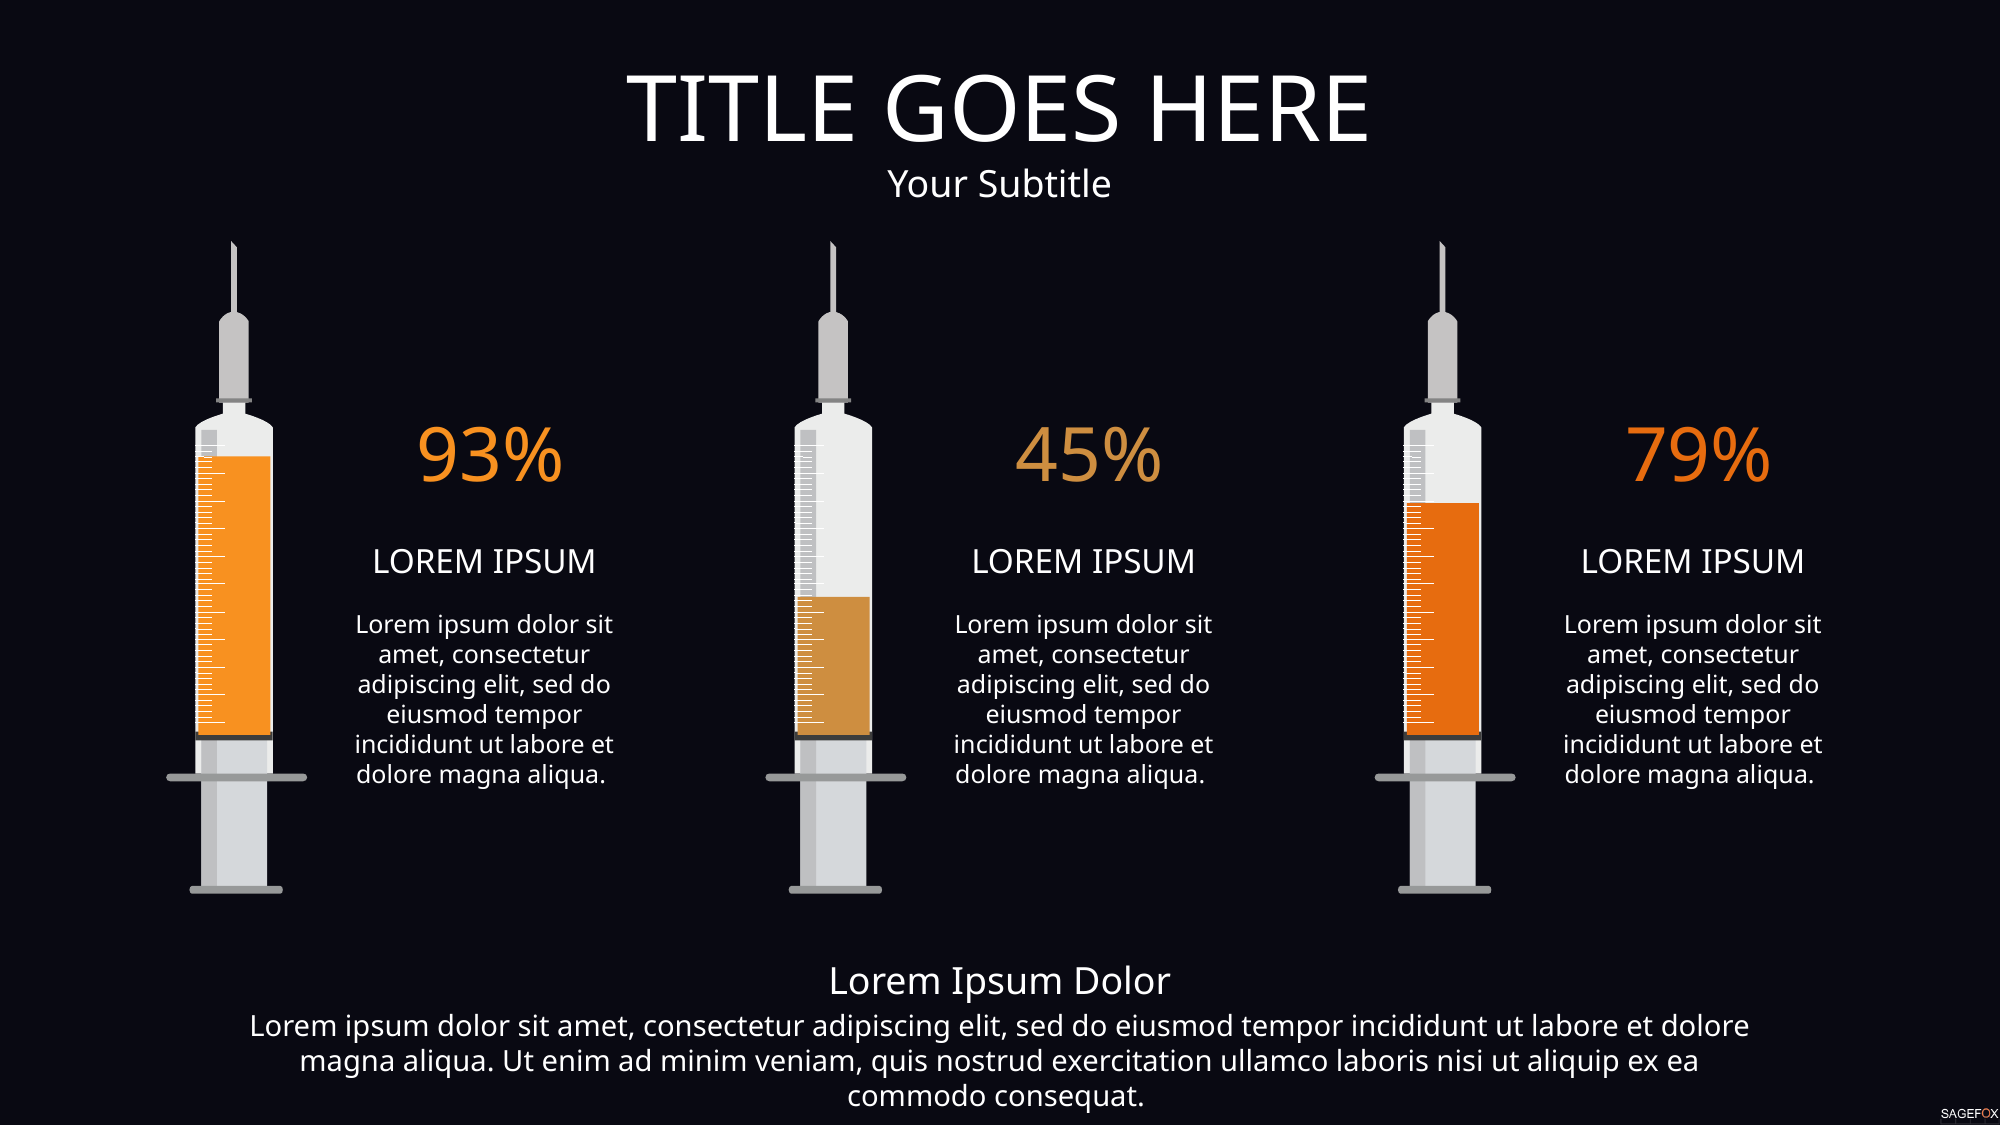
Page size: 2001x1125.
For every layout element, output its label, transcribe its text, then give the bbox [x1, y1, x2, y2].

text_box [166, 240, 308, 894]
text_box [765, 240, 907, 894]
text_box LOREM IPSUM Lorem ipsum dolor sit amet, consectetur adipiscing elit, sed do eiusmod tempor incididunt ut labore et dolore magna aliqua. [336, 533, 633, 796]
picture [1940, 1108, 2000, 1125]
text_box 79% [1593, 399, 1805, 504]
text_box 45% [984, 399, 1196, 504]
text_box LOREM IPSUM Lorem ipsum dolor sit amet, consectetur adipiscing elit, sed do eiusmod tempor incididunt ut labore et dolore magna aliqua. [1545, 533, 1841, 796]
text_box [1374, 240, 1516, 894]
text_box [195, 445, 225, 723]
text_box LOREM IPSUM Lorem ipsum dolor sit amet, consectetur adipiscing elit, sed do eiusmod tempor incididunt ut labore et dolore magna aliqua. [936, 533, 1232, 796]
text_box TITLE GOES HERE Your Subtitle [548, 42, 1452, 212]
text_box Lorem Ipsum Dolor Lorem ipsum dolor sit amet, consectetur adipiscing elit, sed do eiusmod tempor incididunt ut labore et dolore magna aliqua. Ut enim ad minim veniam, quis nostrud exercitation ullamco laboris nisi ut aliquip ex ea commodo consequat. [229, 949, 1771, 1120]
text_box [794, 445, 824, 723]
text_box 93% [385, 399, 597, 504]
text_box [1403, 445, 1433, 723]
